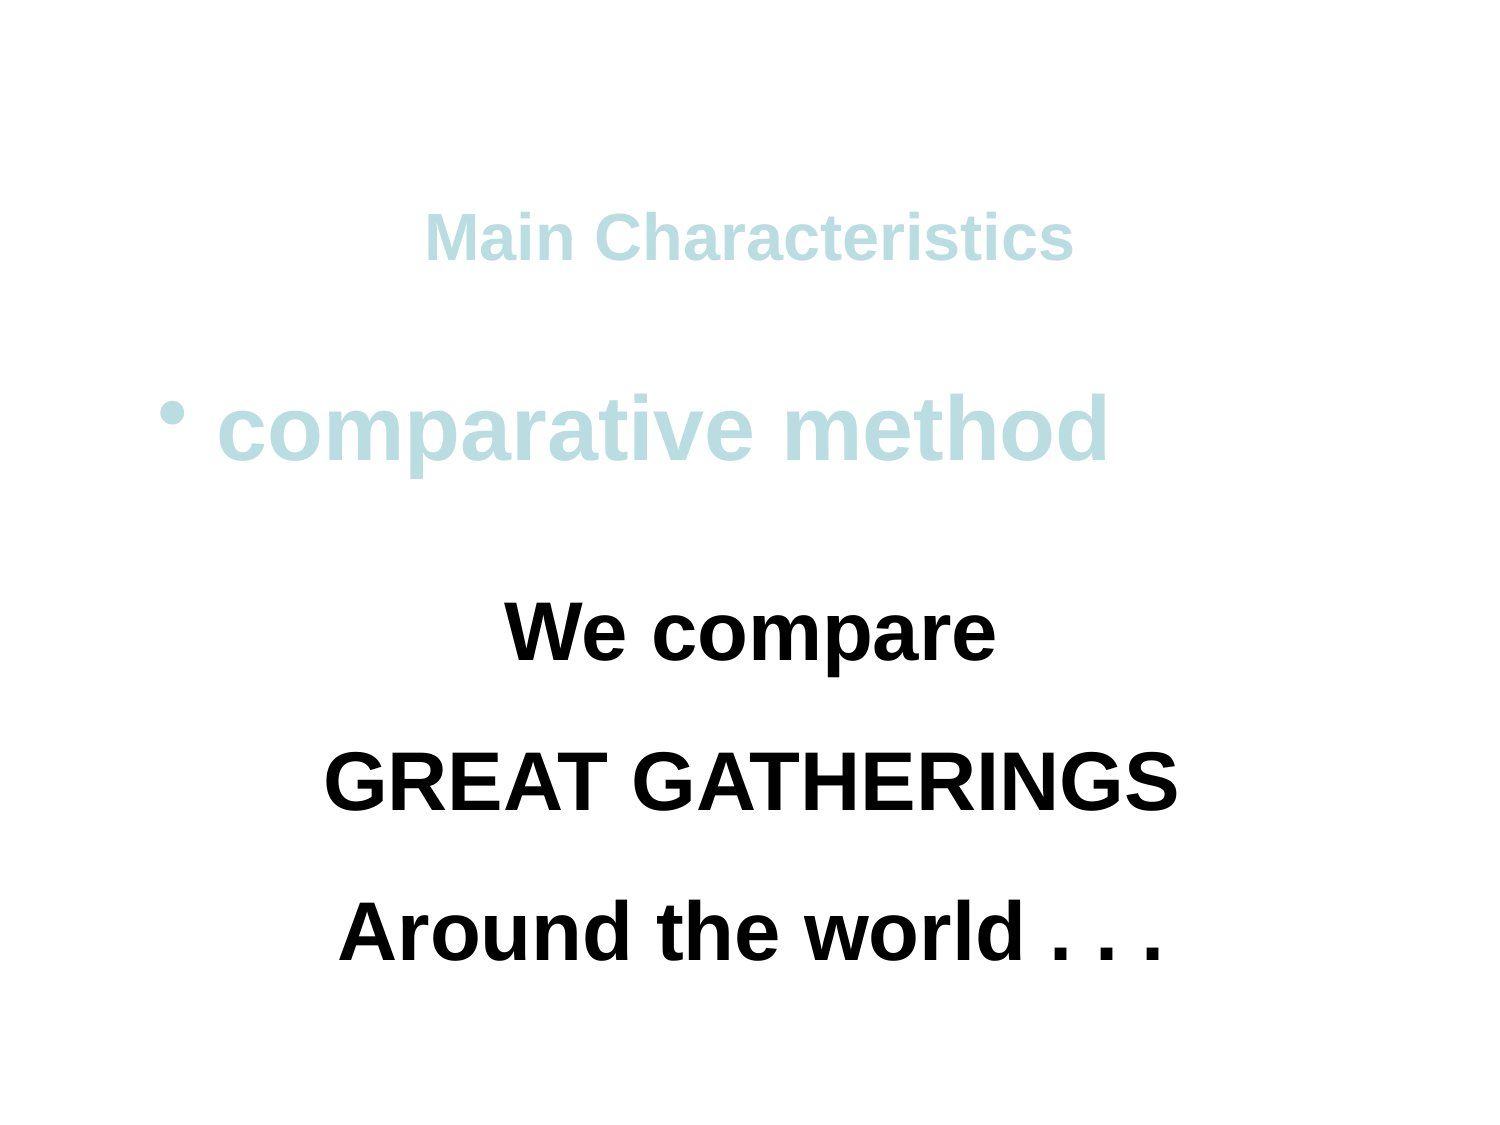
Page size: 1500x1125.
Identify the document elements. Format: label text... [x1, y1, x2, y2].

text_box We compare GREAT GATHERINGS Around the world . . . [70, 520, 1433, 985]
text_box Main Characteristics [74, 140, 1425, 328]
subtitle comparative method [142, 328, 1348, 520]
